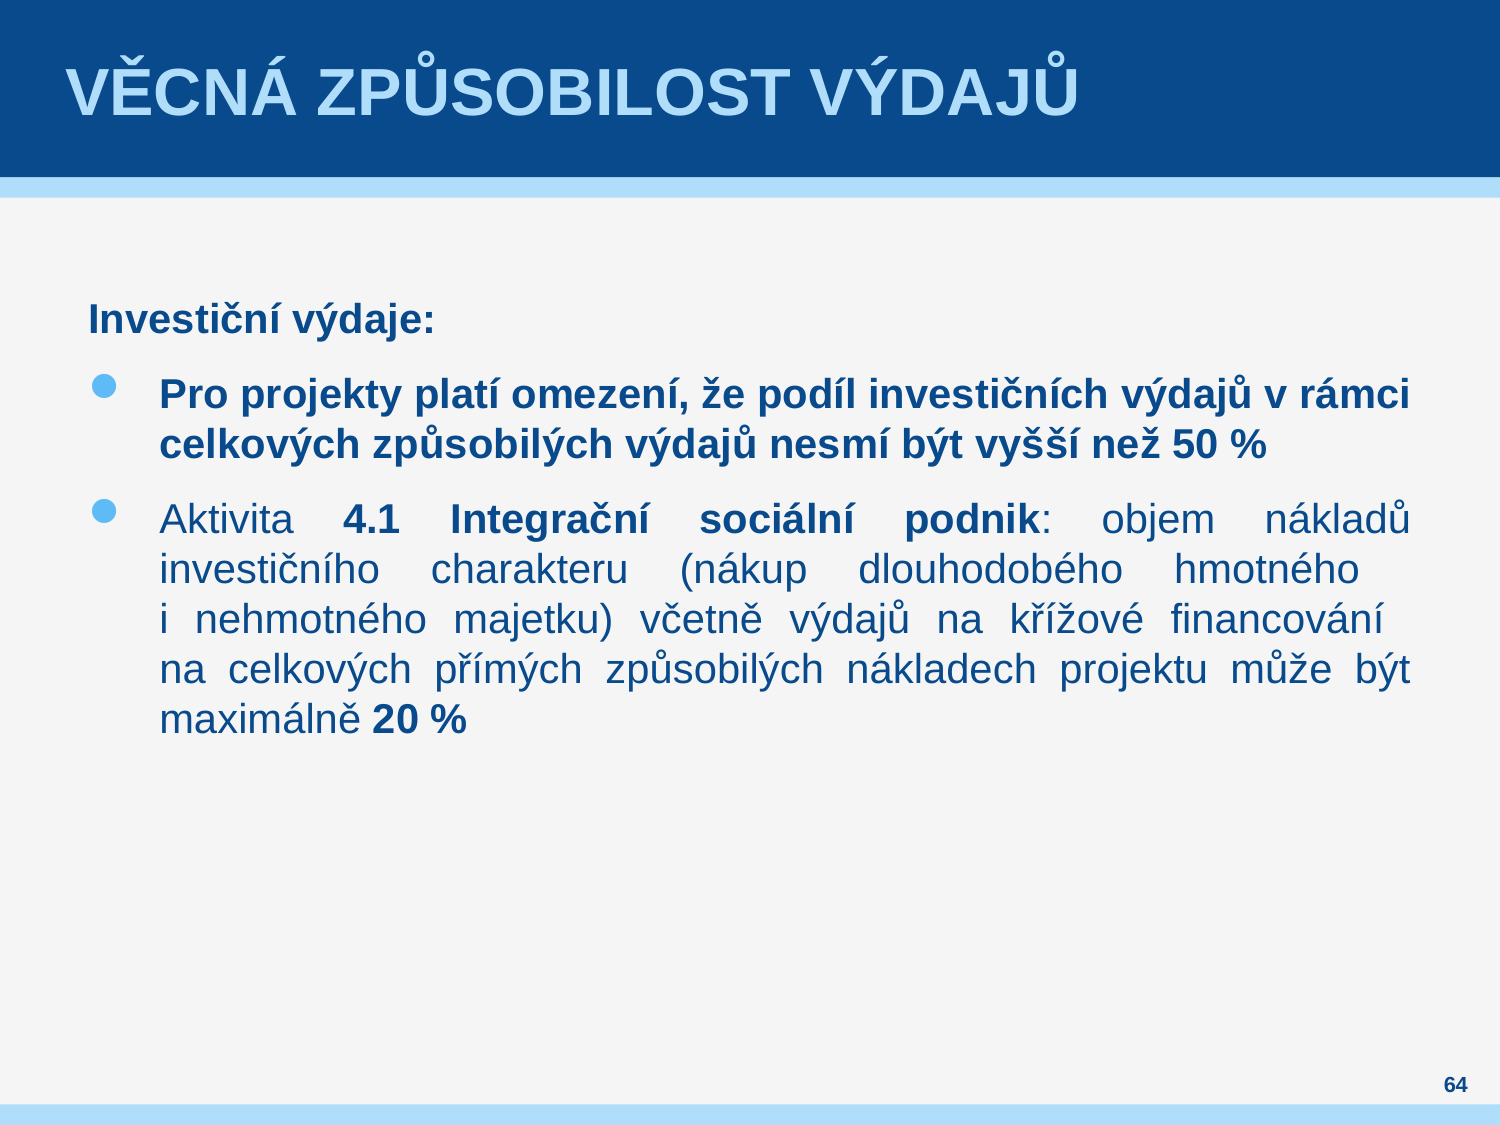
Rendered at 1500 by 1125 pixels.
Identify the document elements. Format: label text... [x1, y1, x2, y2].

slide_number 64 [1417, 1068, 1495, 1099]
list Investiční výdaje: Pro projekty platí omezení, že podíl investičních výdajů v rámci celkových způsobilých výdajů nesmí být vyšší než 50 % Aktivita 4.1 Integrační sociální podnik: objem nákladů investičního charakteru (nákup dlouhodobého hmotného i nehmotného majetku) včetně výdajů na křížové financování na celkových přímých způsobilých nákladech projektu může být maximálně 20 % [88, 231, 1412, 1047]
title Věcná způsobilost výdajů [59, 0, 1441, 178]
